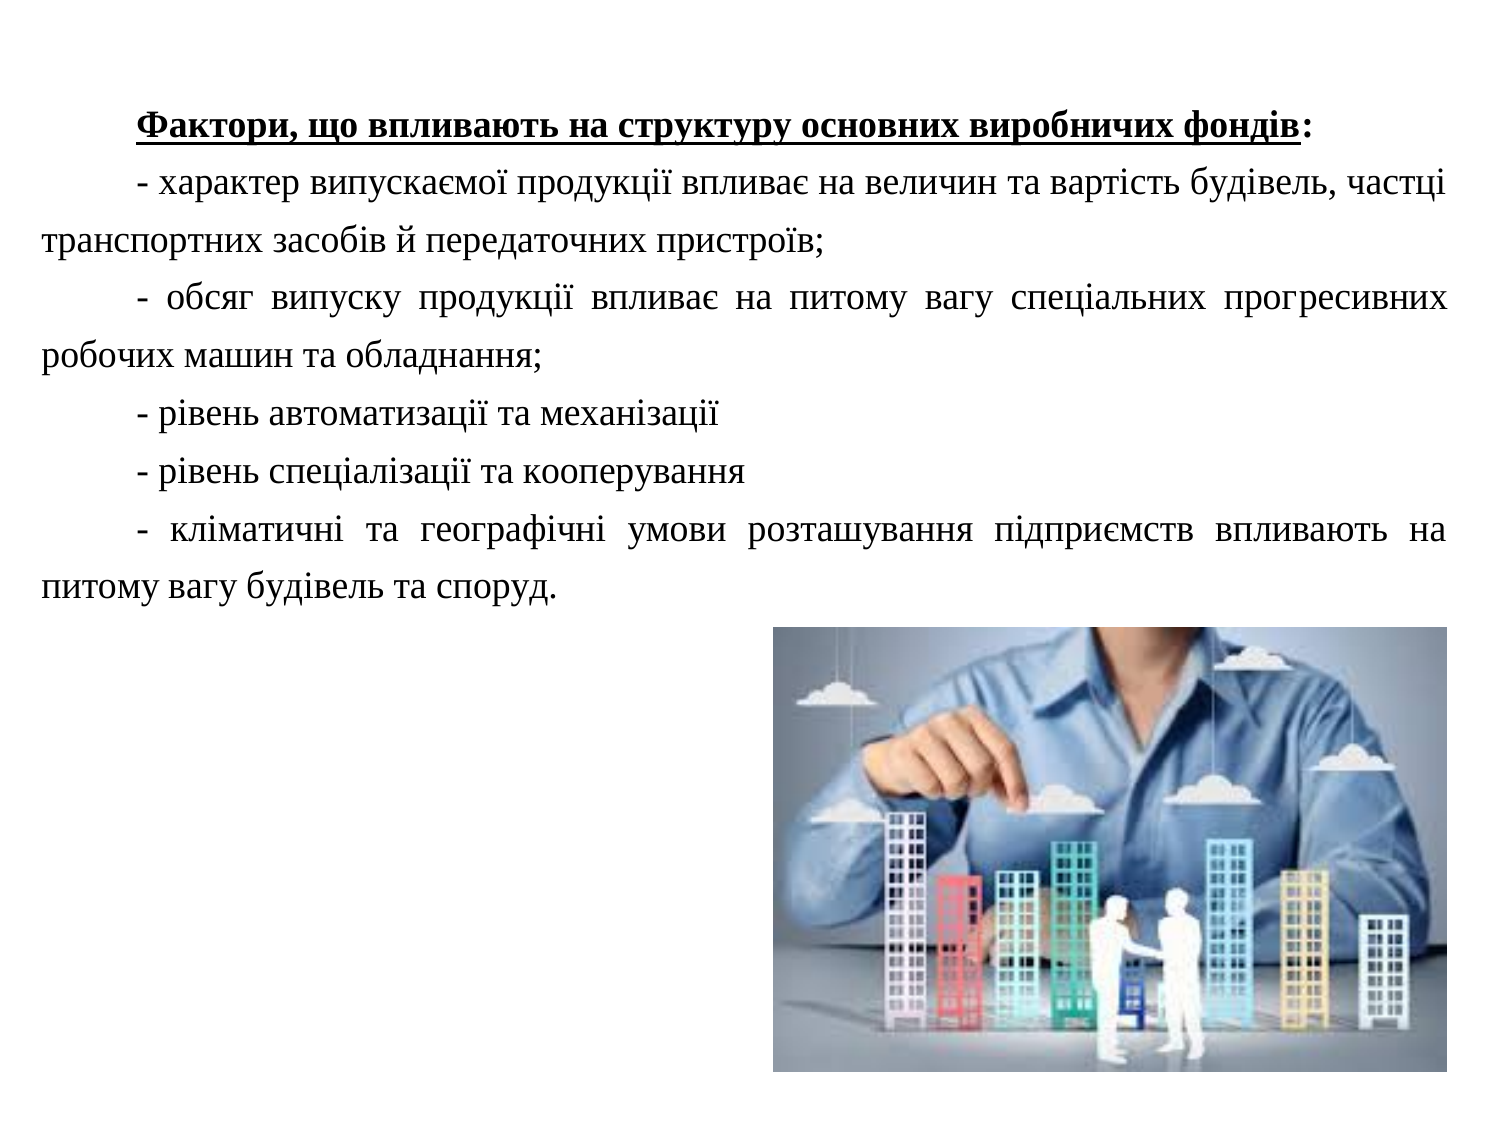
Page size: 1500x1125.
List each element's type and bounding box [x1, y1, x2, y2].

picture [41, 101, 1449, 622]
picture [773, 627, 1448, 1072]
